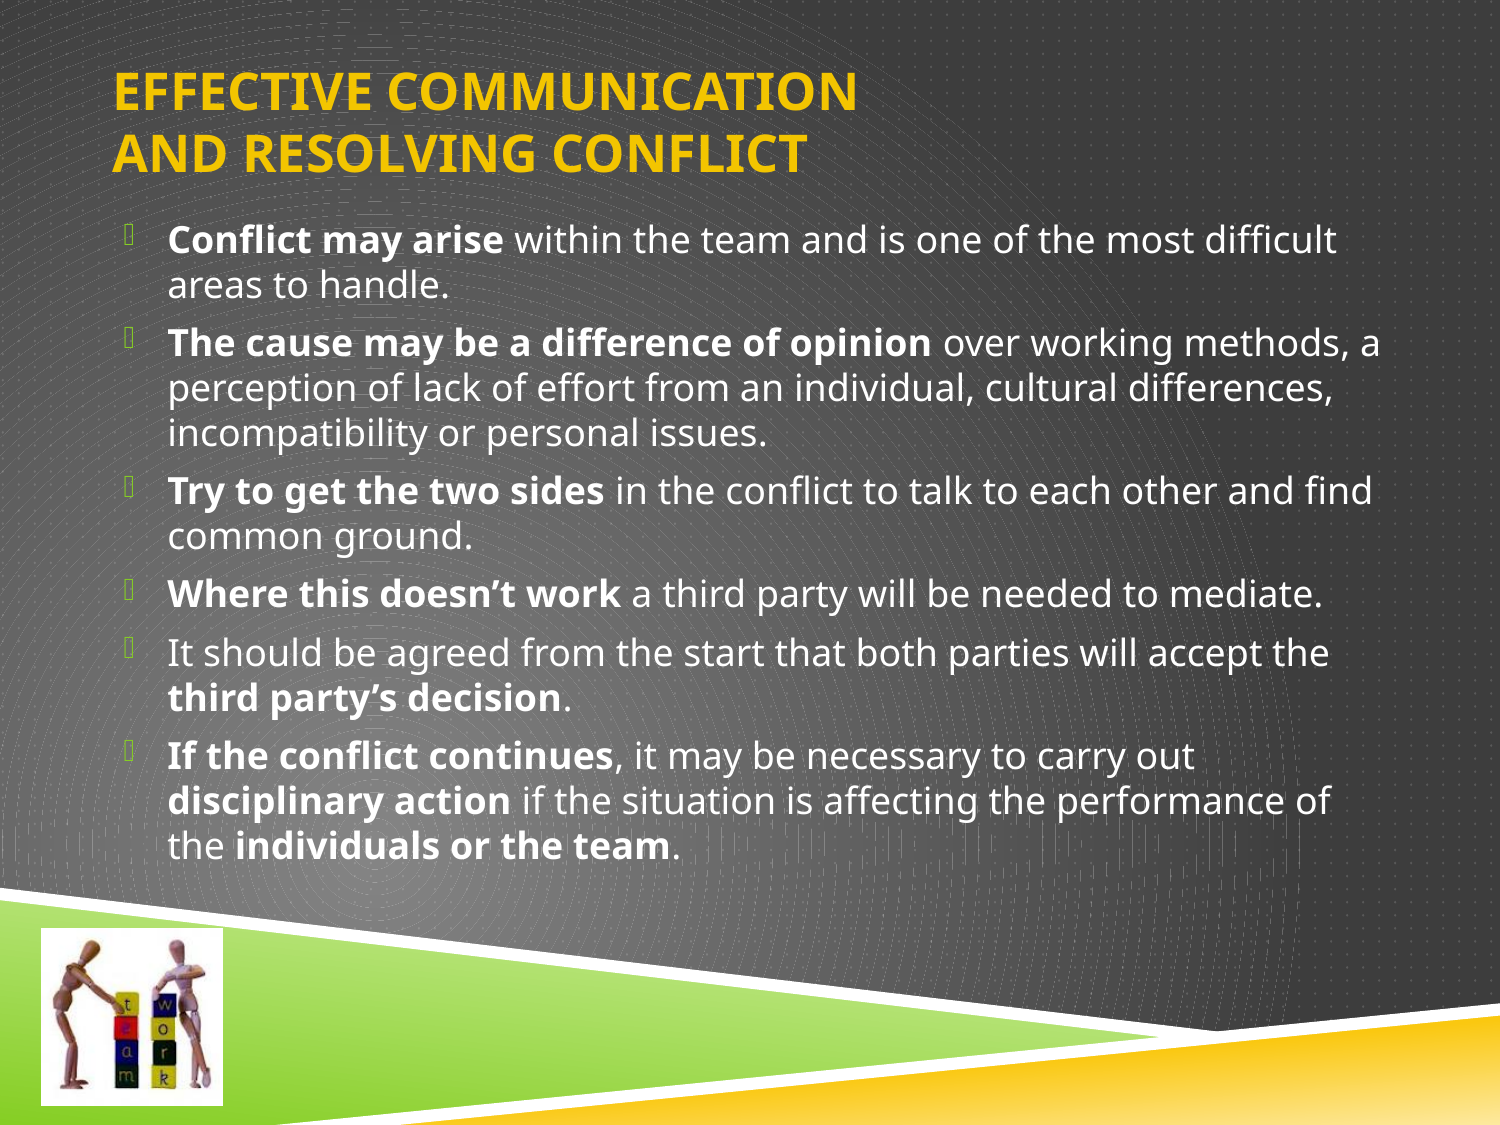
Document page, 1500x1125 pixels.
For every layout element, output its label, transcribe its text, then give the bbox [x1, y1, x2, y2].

title Effective communication and resolving conflict [112, 45, 1388, 197]
picture [40, 928, 224, 1107]
list Conflict may arise within the team and is one of the most difficult areas to handle. The cause may be a difference of opinion over working methods, a perception of lack of effort from an individual, cultural differences, incompatibility or personal issues. Try to get the two sides in the conflict to talk to each other and find common ground. Where this doesn’t work a third party will be needed to mediate. It should be agreed from the start that both parties will accept the third party’s decision. If the conflict continues, it may be necessary to carry out disciplinary action if the situation is affecting the performance of the individuals or the team. [112, 208, 1388, 875]
